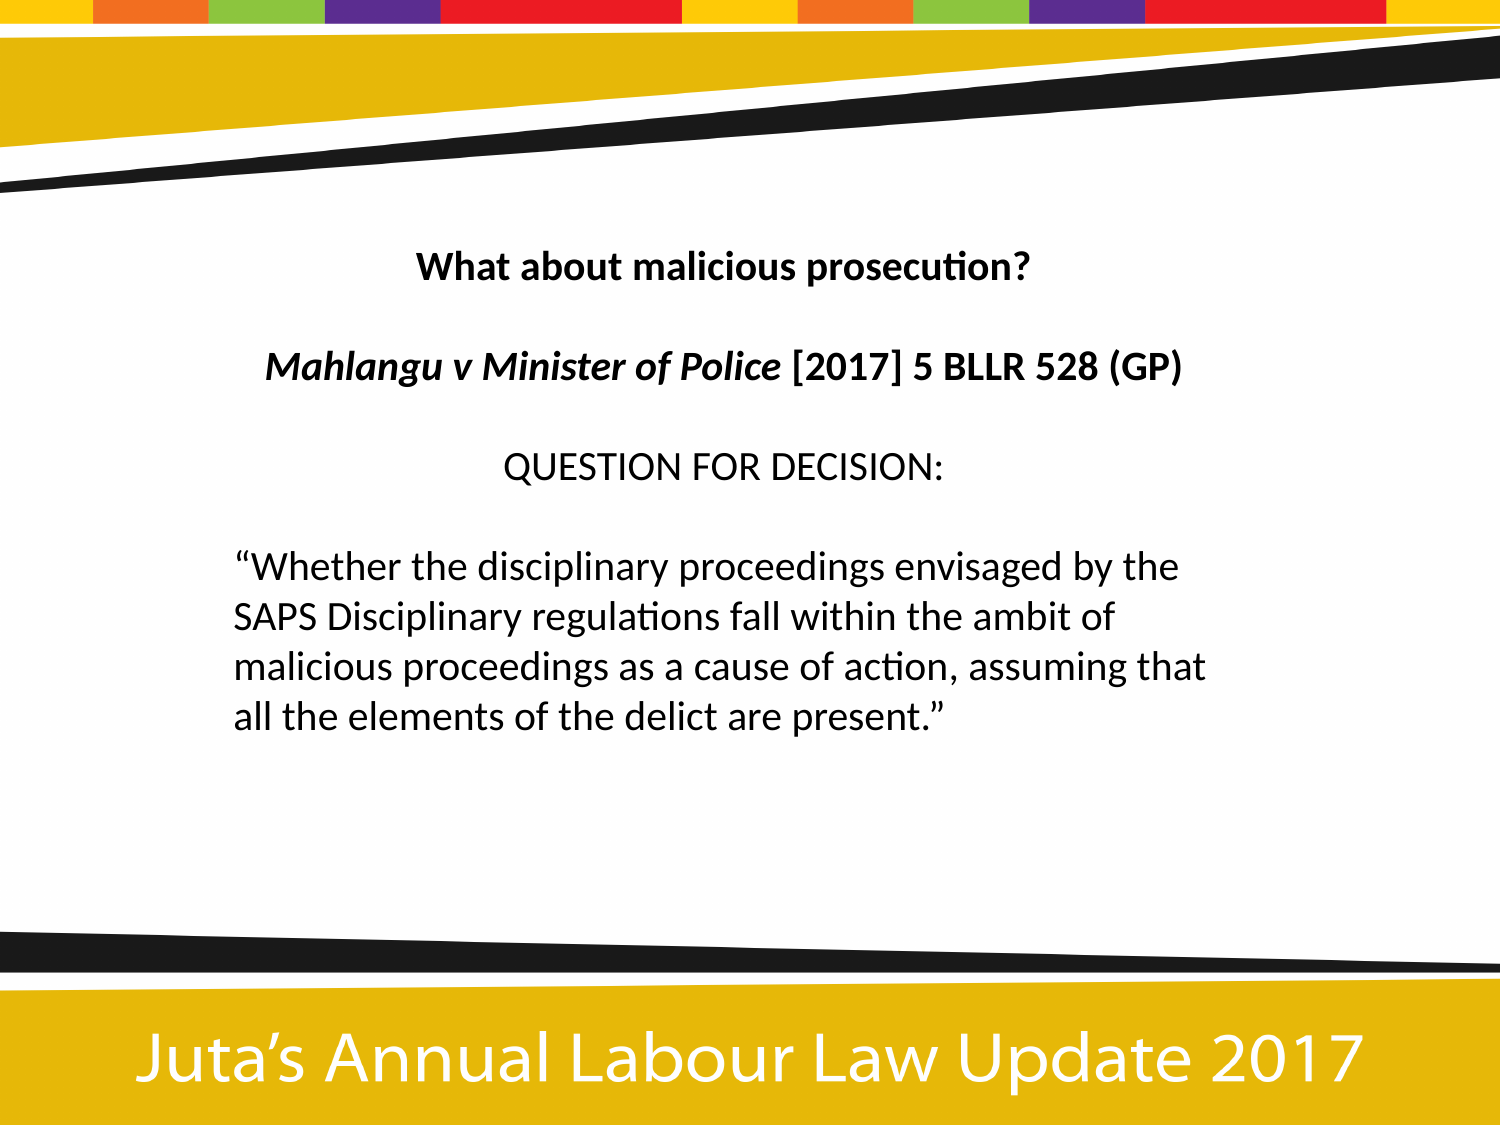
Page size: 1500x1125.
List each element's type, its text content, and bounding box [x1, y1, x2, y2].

text_box What about malicious prosecution? Mahlangu v Minister of Police [2017] 5 BLLR 528 (GP) QUESTION FOR DECISION: “Whether the disciplinary proceedings envisaged by the SAPS Disciplinary regulations fall within the ambit of malicious proceedings as a cause of action, assuming that all the elements of the delict are present.” [218, 231, 1230, 747]
picture [0, 0, 1500, 1125]
